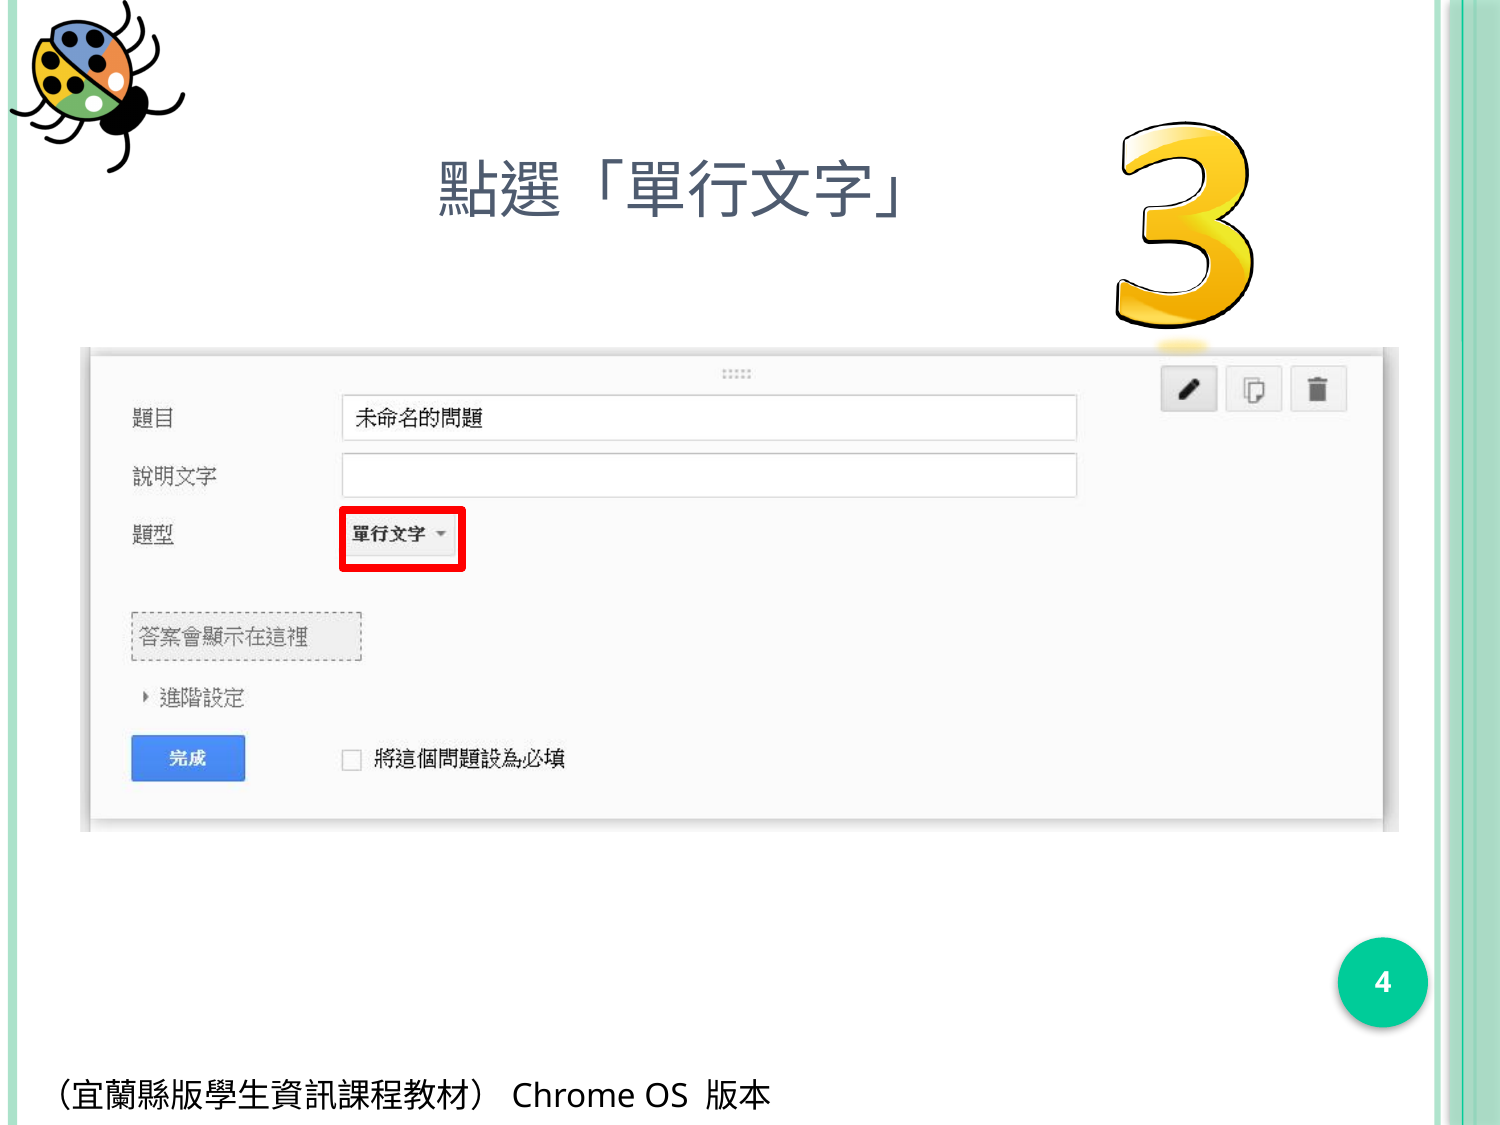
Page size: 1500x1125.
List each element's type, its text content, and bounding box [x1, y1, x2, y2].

picture [0, 0, 169, 176]
picture [80, 120, 1400, 833]
slide_number 4 [1333, 940, 1434, 1027]
title 點選「單行文字」 [75, 45, 1300, 233]
